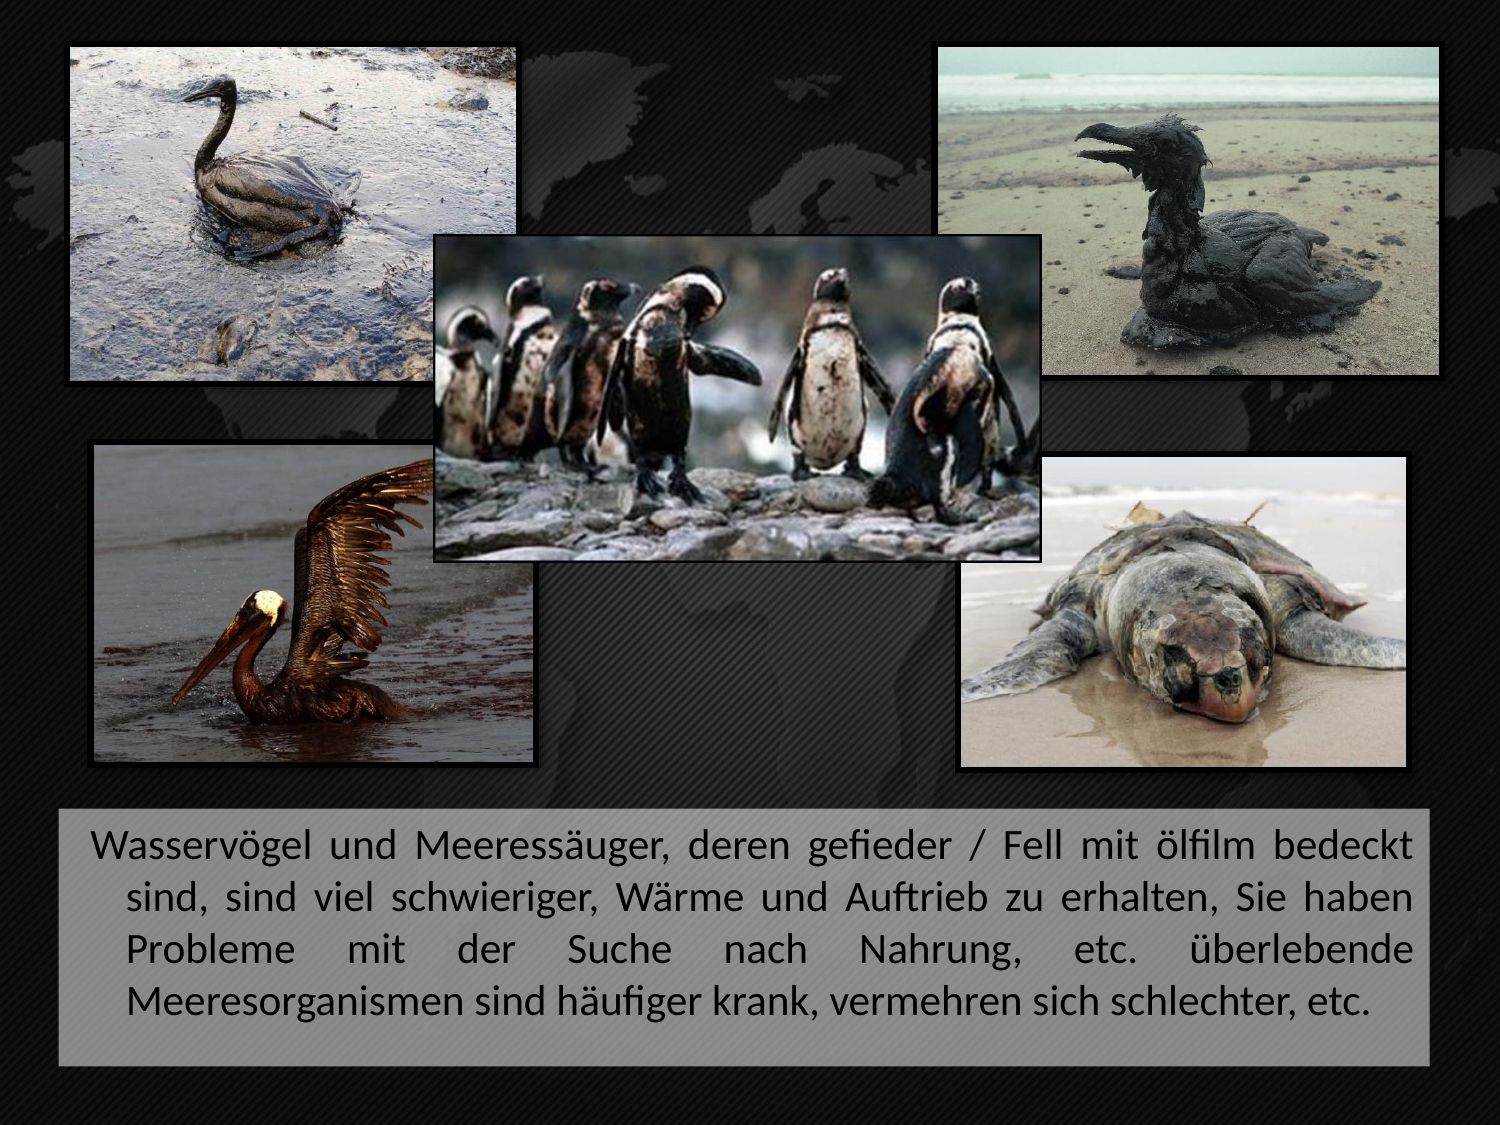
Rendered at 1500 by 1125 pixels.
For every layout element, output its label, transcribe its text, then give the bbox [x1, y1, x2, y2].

list Wasservögel und Meeressäuger, deren gefieder / Fell mit ölfilm bedeckt sind, sind viel schwieriger, Wärme und Auftrieb zu erhalten, Sie haben Probleme mit der Suche nach Nahrung, etc. überlebende Meeresorganismen sind häufiger krank, vermehren sich schlechter, etc. [58, 808, 1430, 1067]
picture [0, 0, 1500, 1125]
